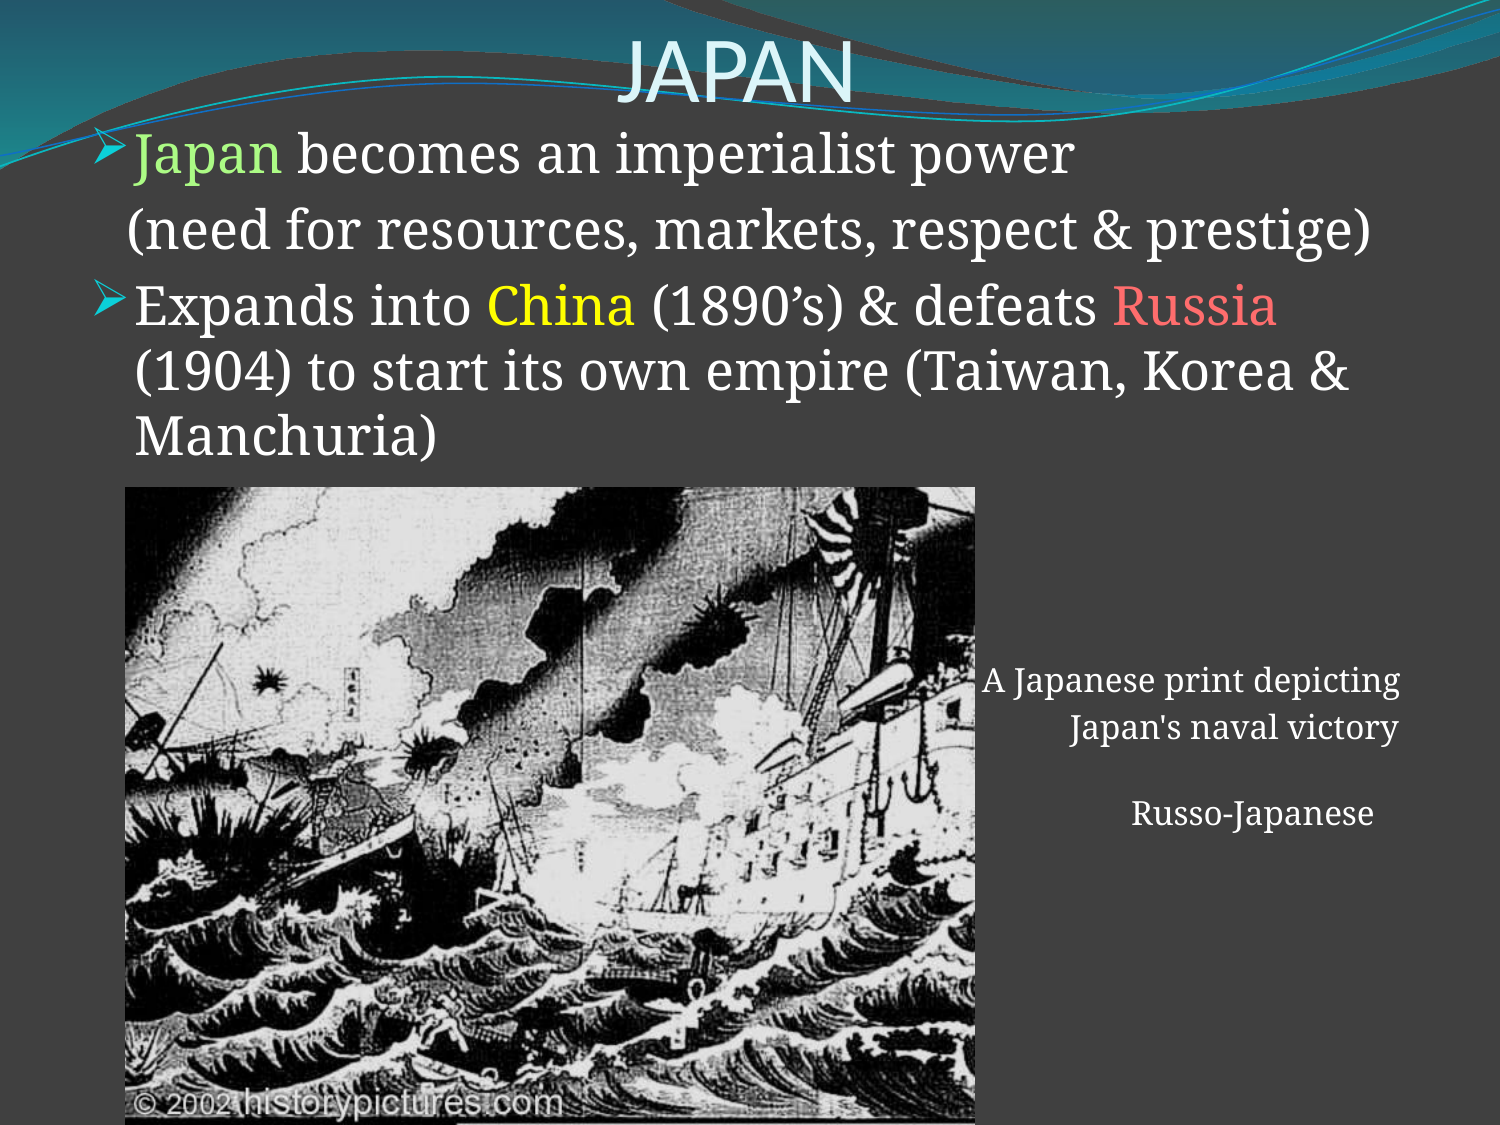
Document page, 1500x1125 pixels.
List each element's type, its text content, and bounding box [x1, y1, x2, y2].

list Japan becomes an imperialist power (need for resources, markets, respect & prestige) Expands into China (1890’s) & defeats Russia (1904) to start its own empire (Taiwan, Korea & Manchuria) A Japanese print depicting Japan's naval victory in the Russo-Japanese War [75, 112, 1425, 1038]
picture [124, 487, 976, 1125]
title JAPAN [62, 0, 1413, 122]
